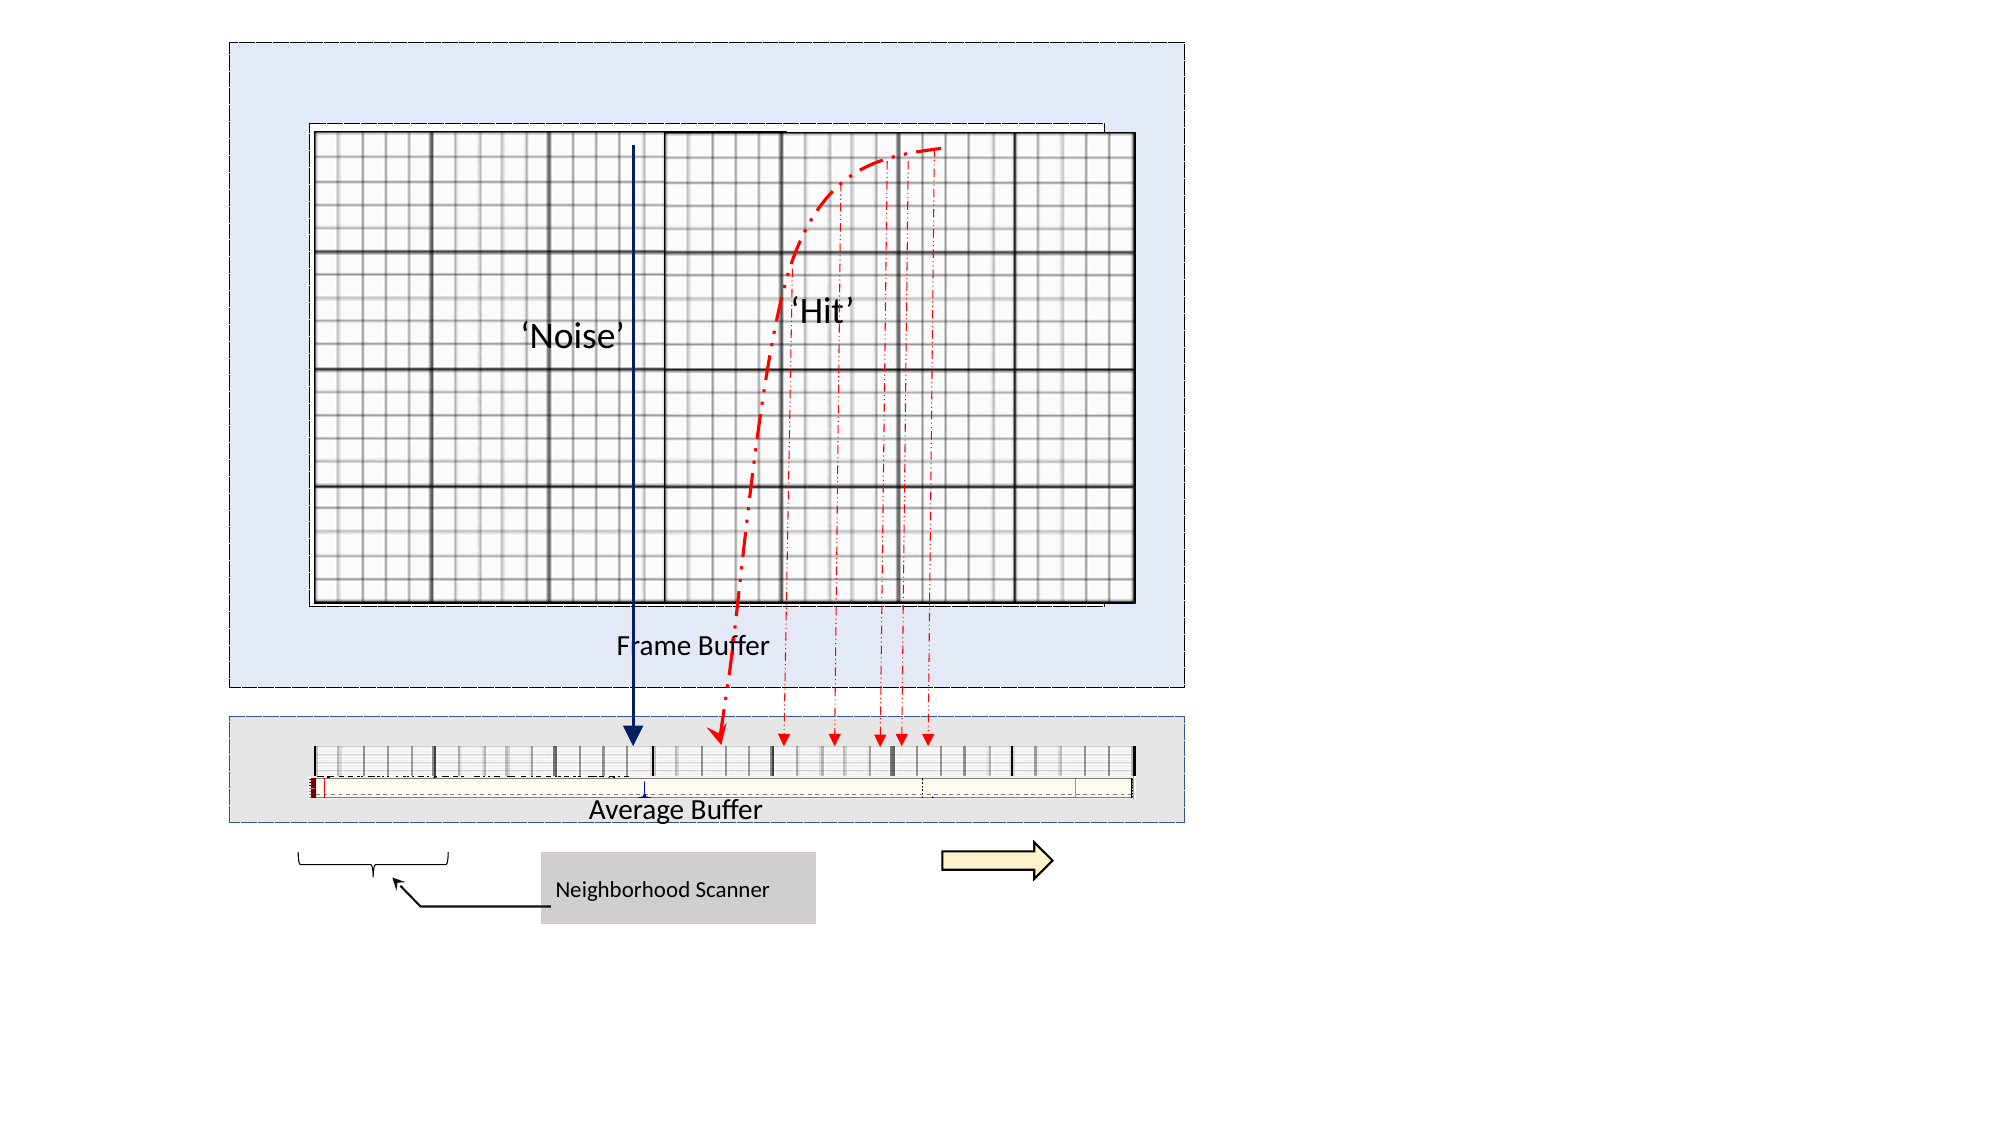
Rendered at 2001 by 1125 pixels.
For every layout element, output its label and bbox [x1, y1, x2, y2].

text_box [228, 42, 1185, 924]
